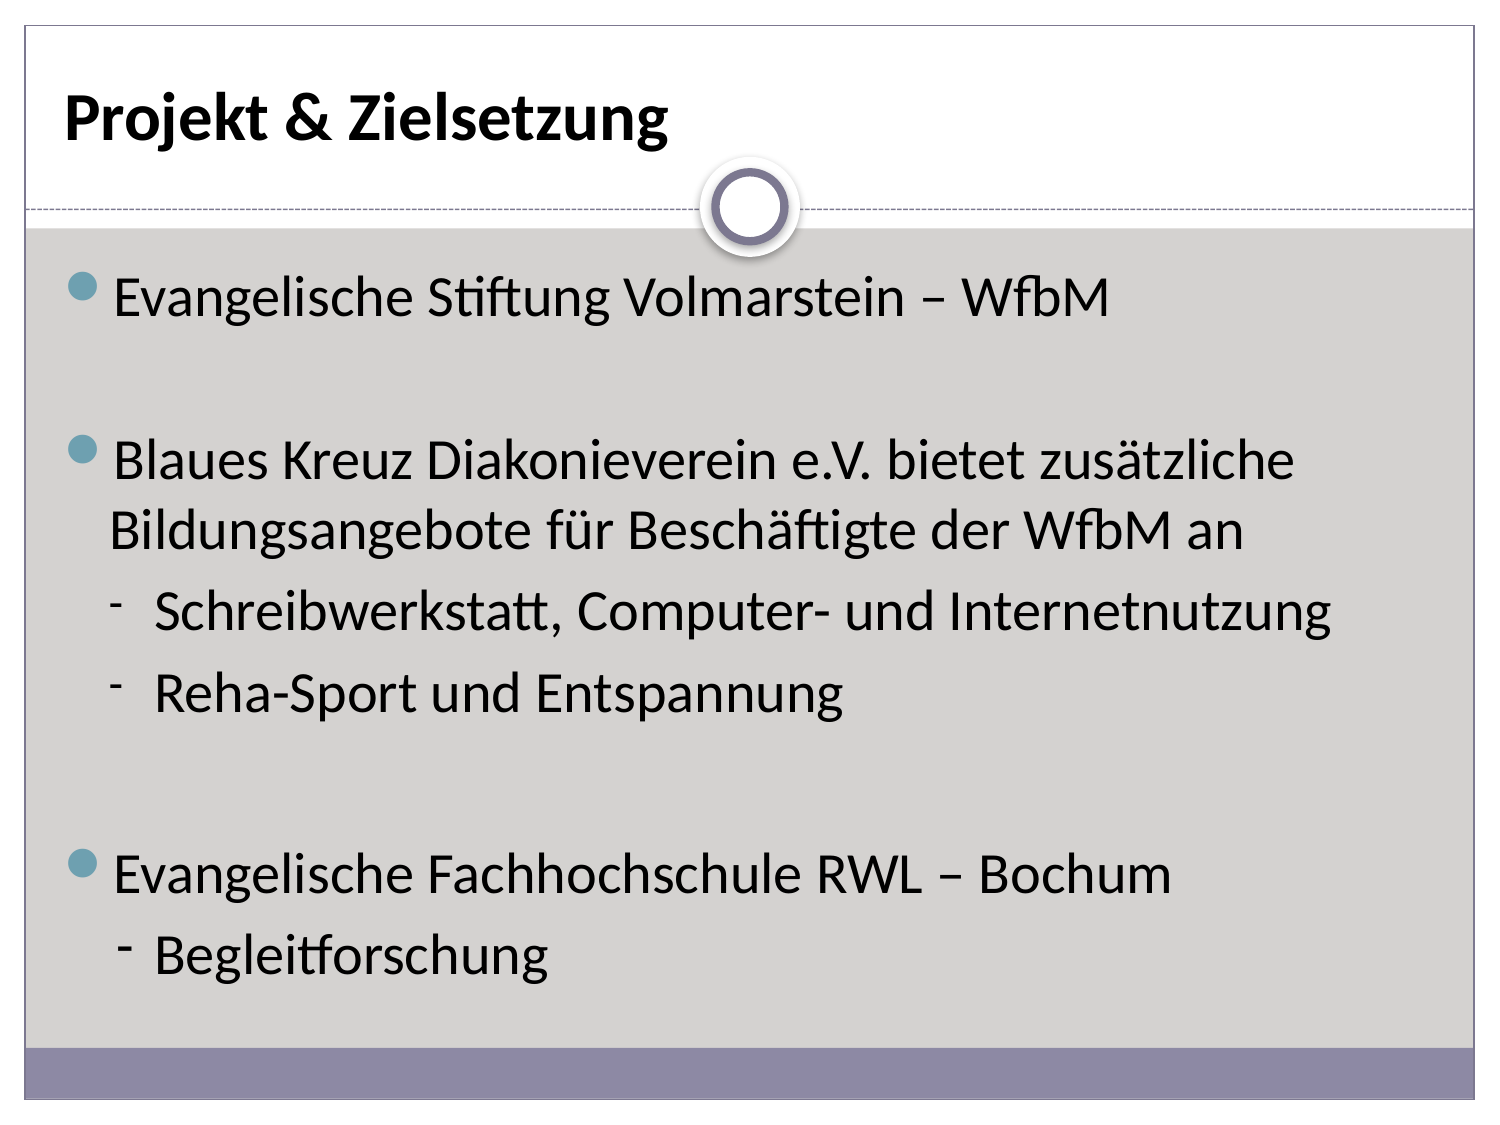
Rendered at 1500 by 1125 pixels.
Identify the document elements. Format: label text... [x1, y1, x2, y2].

list Evangelische Stiftung Volmarstein – WfbM Blaues Kreuz Diakonieverein e.V. bietet zusätzliche Bildungsangebote für Beschäftigte der WfbM an Schreibwerkstatt, Computer- und Internetnutzung Reha-Sport und Entspannung Evangelische Fachhochschule RWL – Bochum Begleitforschung [49, 250, 1445, 1047]
title Projekt & Zielsetzung [49, 37, 1450, 162]
